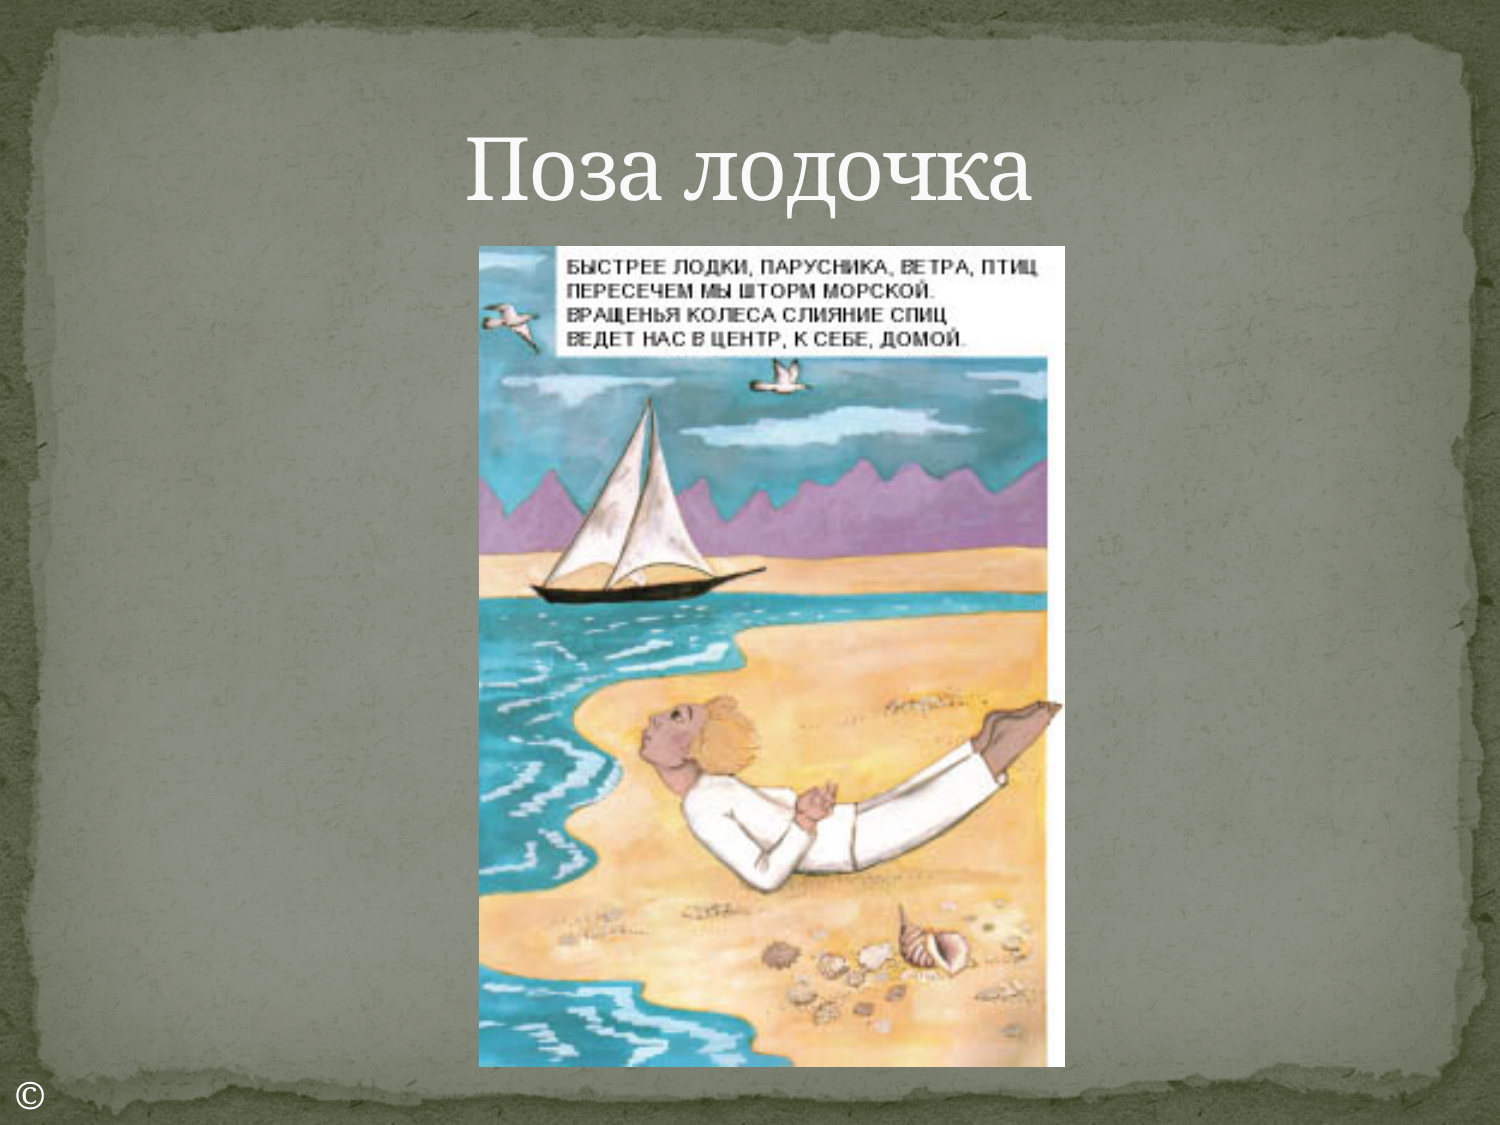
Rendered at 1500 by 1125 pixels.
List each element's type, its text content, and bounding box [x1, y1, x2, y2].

title Поза лодочка [74, 24, 1425, 225]
text_box © [0, 1064, 61, 1125]
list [481, 247, 1064, 1066]
